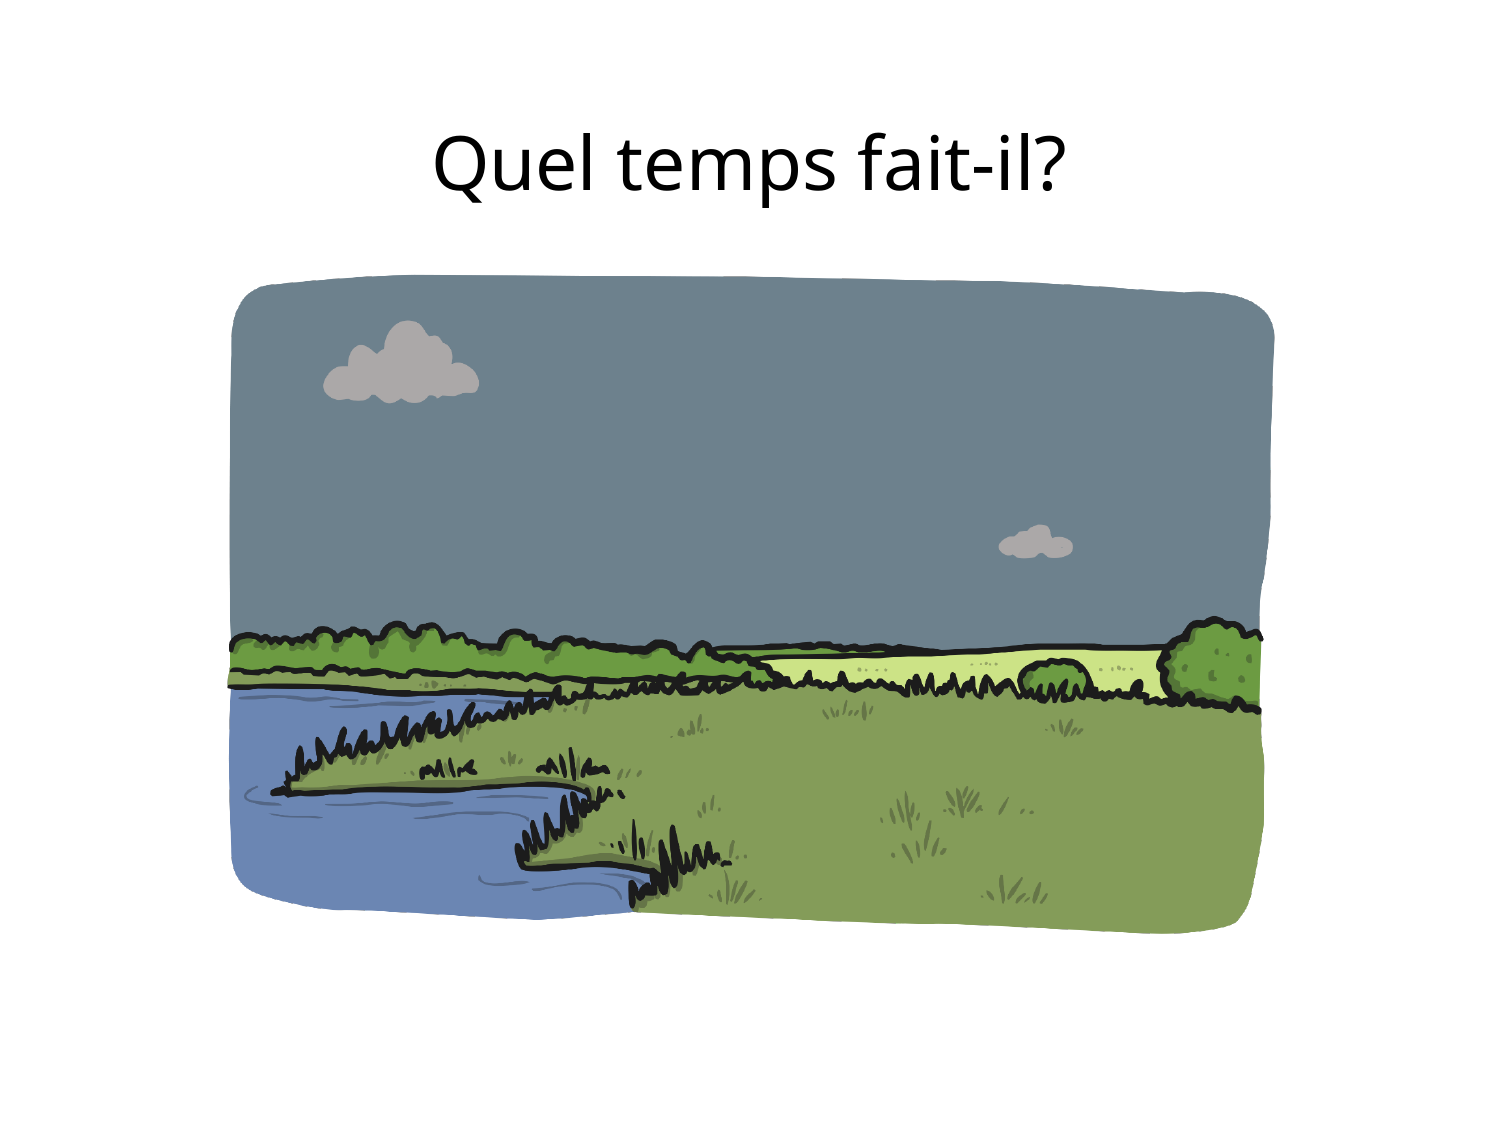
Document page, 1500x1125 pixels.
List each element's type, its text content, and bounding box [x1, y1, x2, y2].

title Quel temps fait-il? [75, 78, 1424, 242]
picture [223, 273, 1277, 935]
